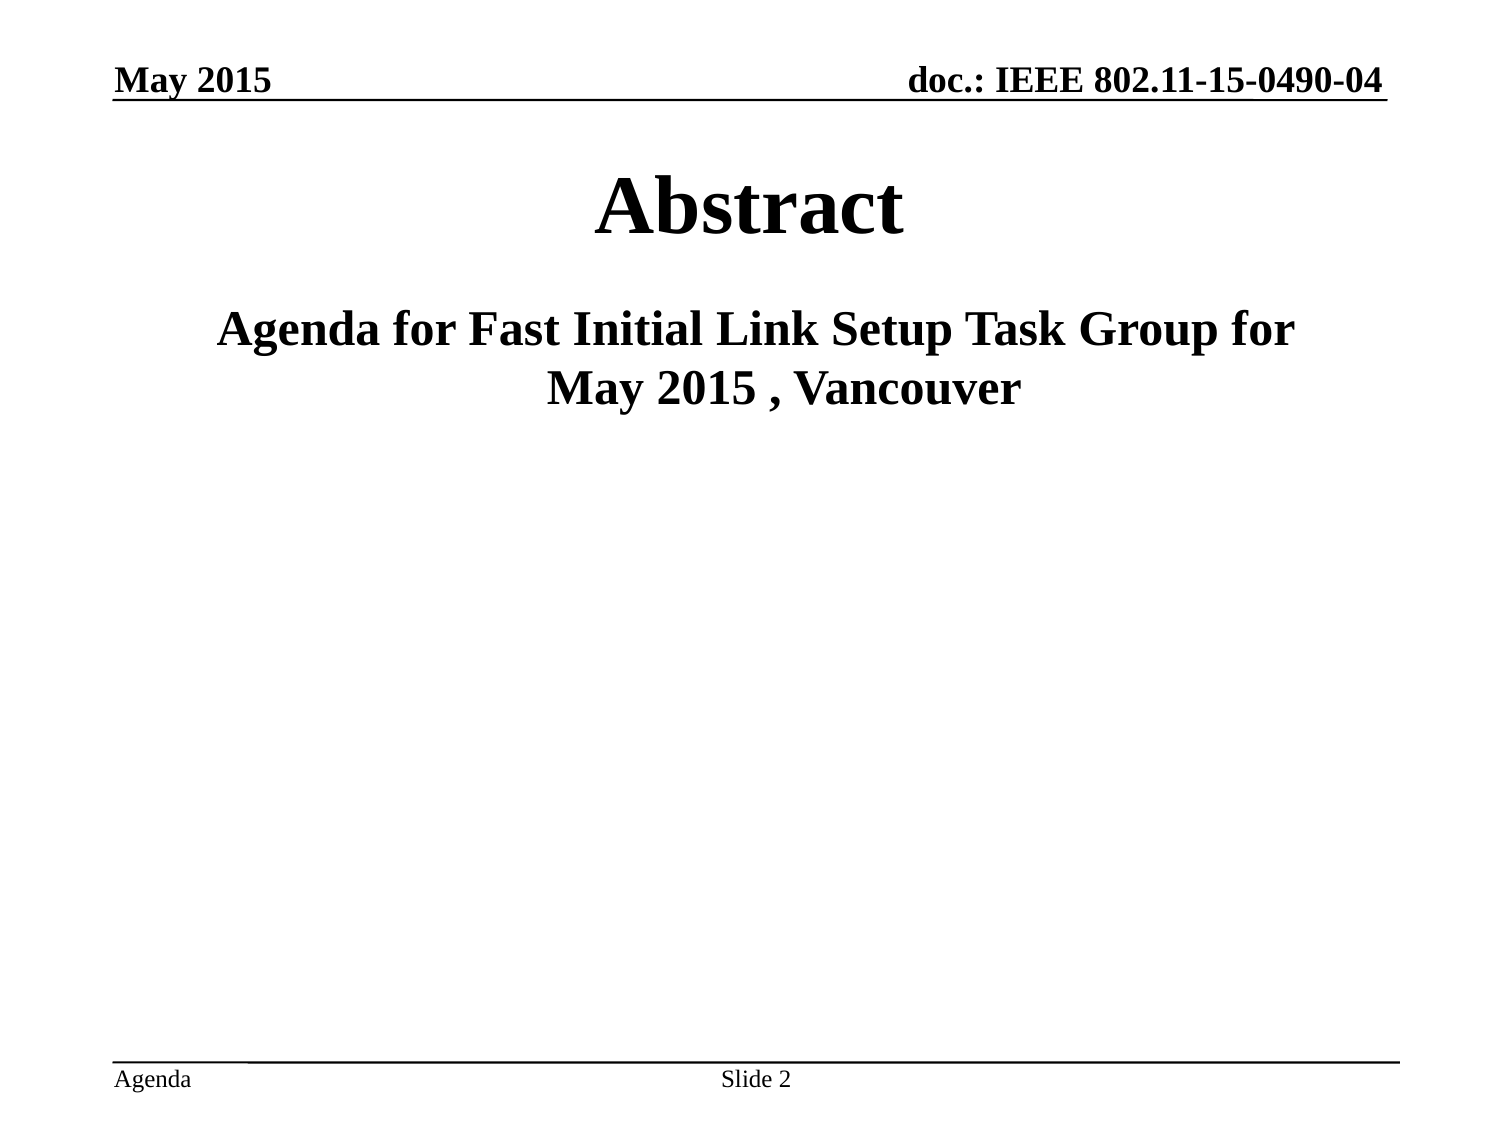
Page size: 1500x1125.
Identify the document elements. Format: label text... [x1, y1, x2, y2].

slide_number Slide 2 [712, 1061, 800, 1093]
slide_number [114, 54, 274, 101]
list Agenda for Fast Initial Link Setup Task Group for May 2015 , Vancouver [112, 287, 1401, 463]
title Abstract [112, 112, 1388, 287]
